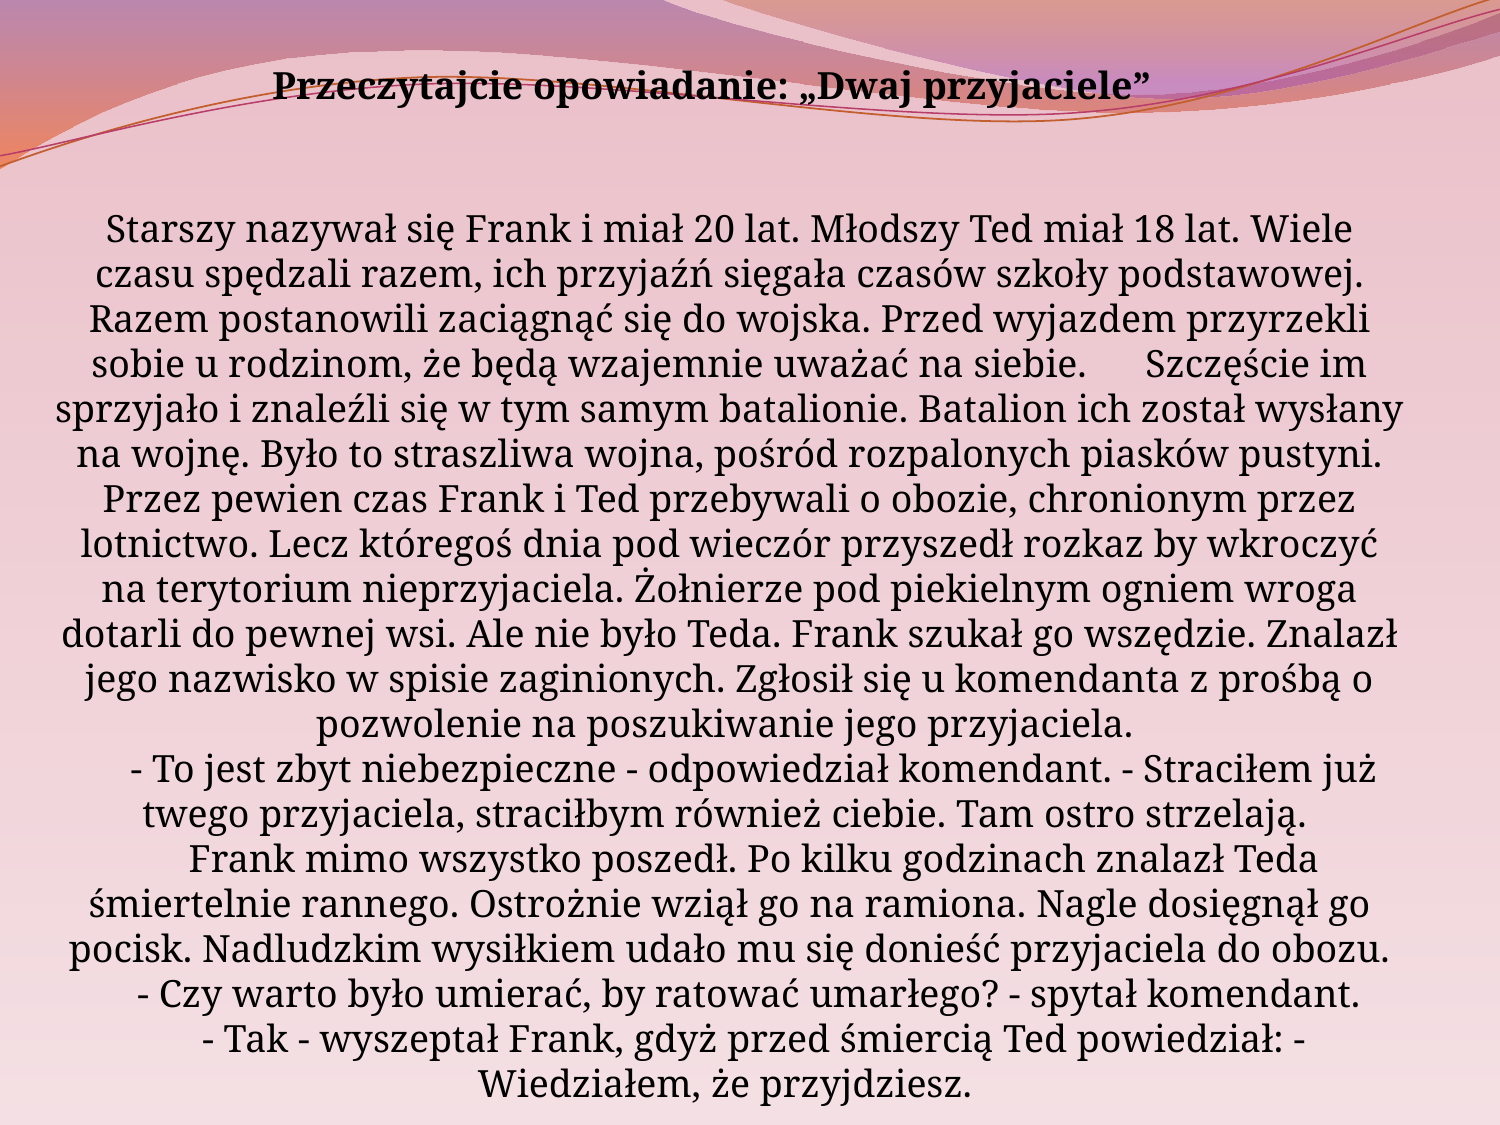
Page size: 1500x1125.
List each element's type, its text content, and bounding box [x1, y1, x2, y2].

text_box Przeczytajcie opowiadanie: „Dwaj przyjaciele” [257, 54, 1167, 115]
text_box Starszy nazywał się Frank i miał 20 lat. Młodszy Ted miał 18 lat. Wiele czasu spędzali razem, ich przyjaźń sięgała czasów szkoły podstawowej. Razem postanowili zaciągnąć się do wojska. Przed wyjazdem przyrzekli sobie u rodzinom, że będą wzajemnie uważać na siebie. Szczęście im sprzyjało i znaleźli się w tym samym batalionie. Batalion ich został wysłany na wojnę. Było to straszliwa wojna, pośród rozpalonych piasków pustyni. Przez pewien czas Frank i Ted przebywali o obozie, chronionym przez lotnictwo. Lecz któregoś dnia pod wieczór przyszedł rozkaz by wkroczyć na terytorium nieprzyjaciela. Żołnierze pod piekielnym ogniem wroga dotarli do pewnej wsi. Ale nie było Teda. Frank szukał go wszędzie. Znalazł jego nazwisko w spisie zaginionych. Zgłosił się u komendanta z prośbą o pozwolenie na poszukiwanie jego przyjaciela. - To jest zbyt niebezpieczne - odpowiedział komendant. - Straciłem już twego przyjaciela, straciłbym również ciebie. Tam ostro strzelają. Frank mimo wszystko poszedł. Po kilku godzinach znalazł Teda śmiertelnie rannego. Ostrożnie wziął go na ramiona. Nagle dosięgnął go pocisk. Nadludzkim wysiłkiem udało mu się donieść przyjaciela do obozu. - Czy warto było umierać, by ratować umarłego? - spytał komendant. - Tak - wyszeptał Frank, gdyż przed śmiercią Ted powiedział: - Wiedziałem, że przyjdziesz. [39, 197, 1422, 1113]
